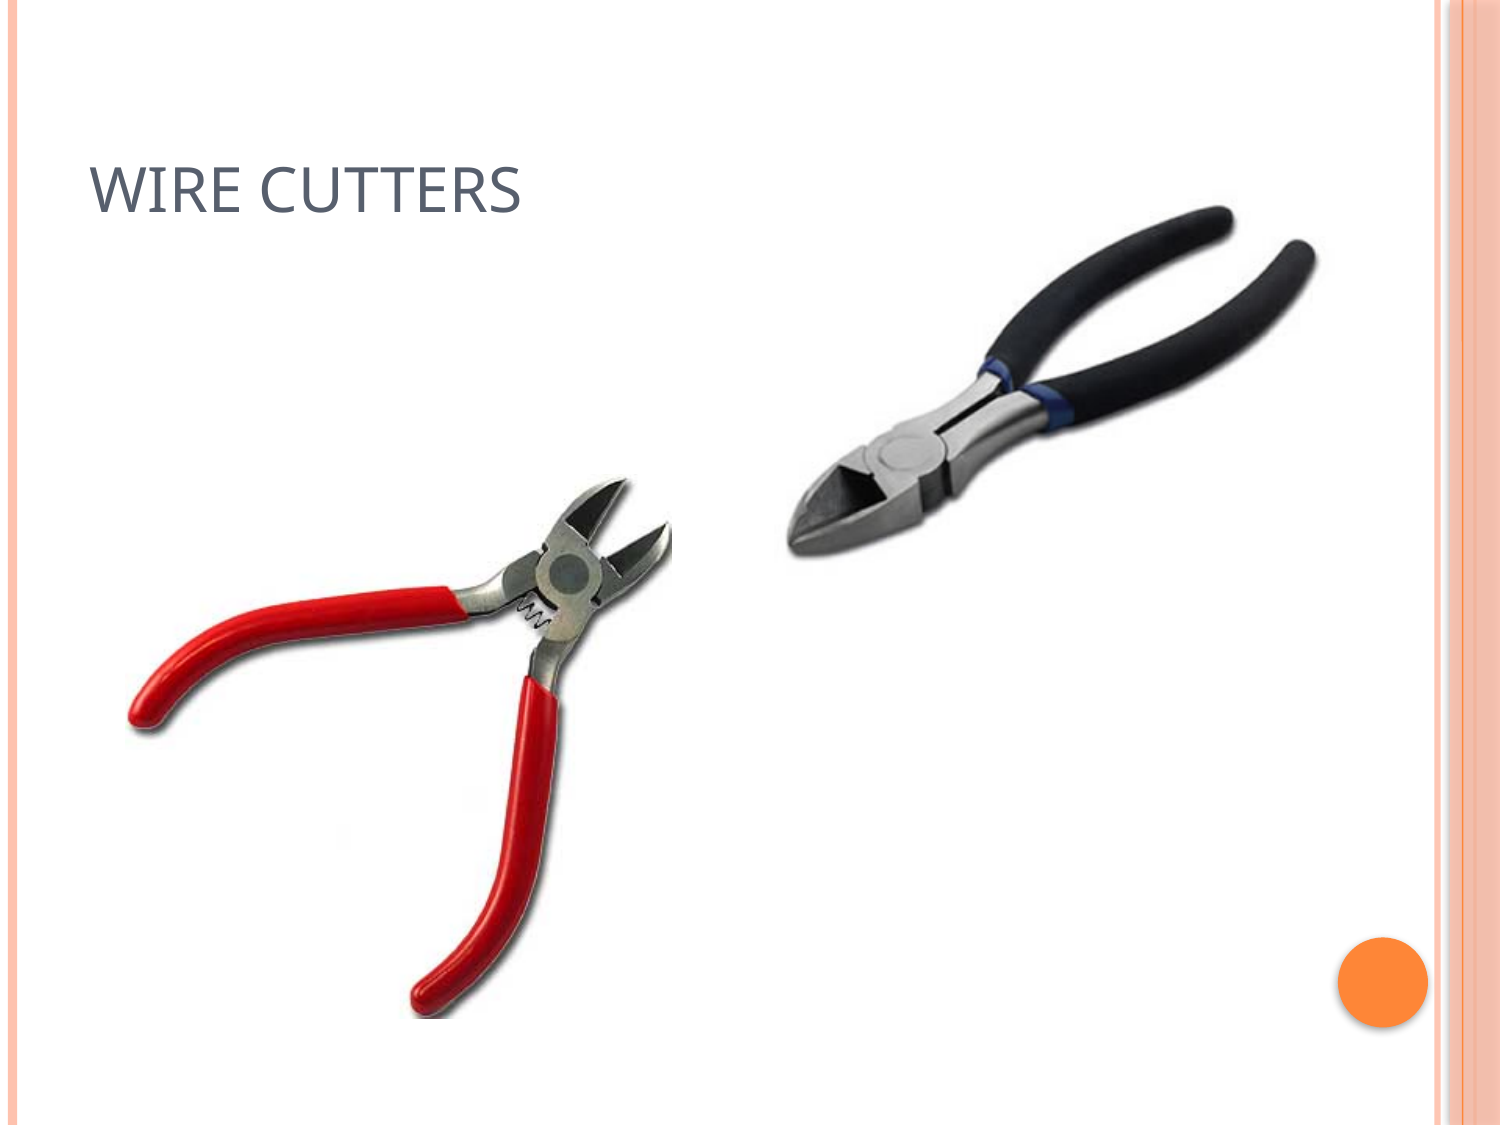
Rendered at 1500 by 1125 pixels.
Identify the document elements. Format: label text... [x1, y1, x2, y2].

picture [711, 149, 1417, 620]
picture [124, 474, 673, 1020]
title Wire Cutters [75, 45, 1300, 233]
